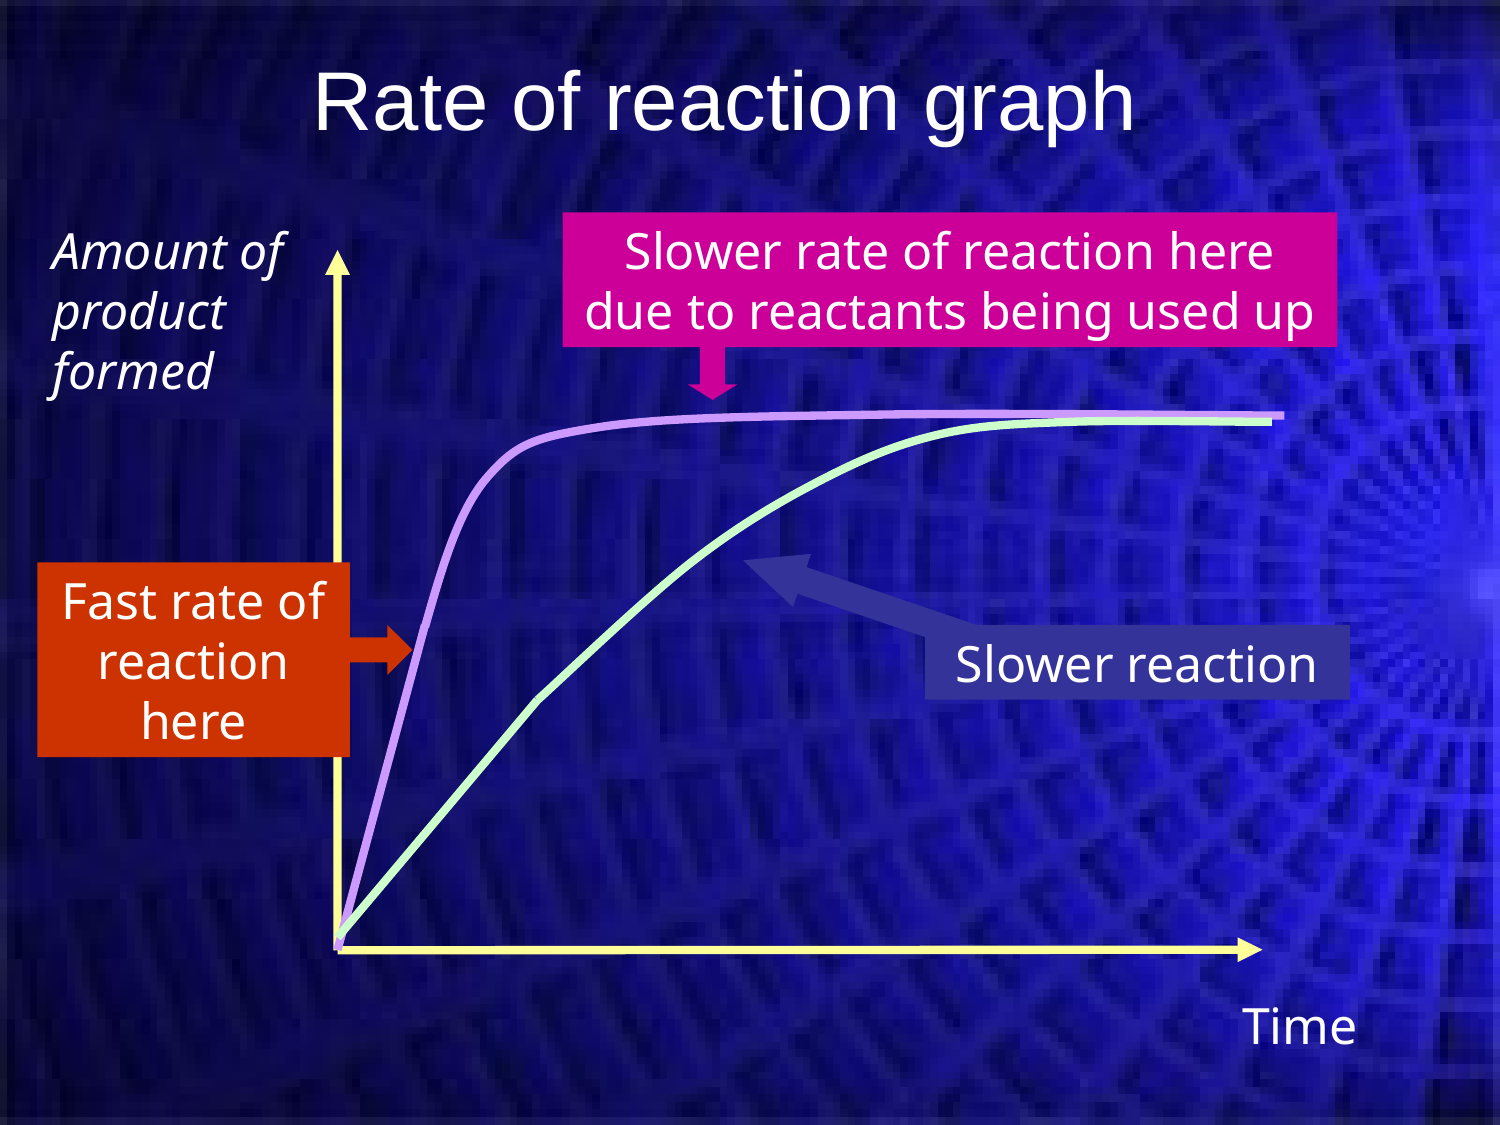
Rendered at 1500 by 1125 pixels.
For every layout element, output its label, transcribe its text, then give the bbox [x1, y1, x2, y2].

text_box Time [1149, 987, 1450, 1063]
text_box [736, 572, 1350, 701]
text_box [37, 562, 413, 758]
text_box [337, 419, 1272, 938]
picture [0, 0, 1500, 1125]
text_box [331, 249, 344, 419]
text_box Amount of product formed [37, 212, 325, 408]
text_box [562, 212, 1338, 400]
title Rate of reaction graph [75, 45, 1375, 150]
text_box [337, 943, 1263, 956]
text_box [689, 413, 1285, 419]
